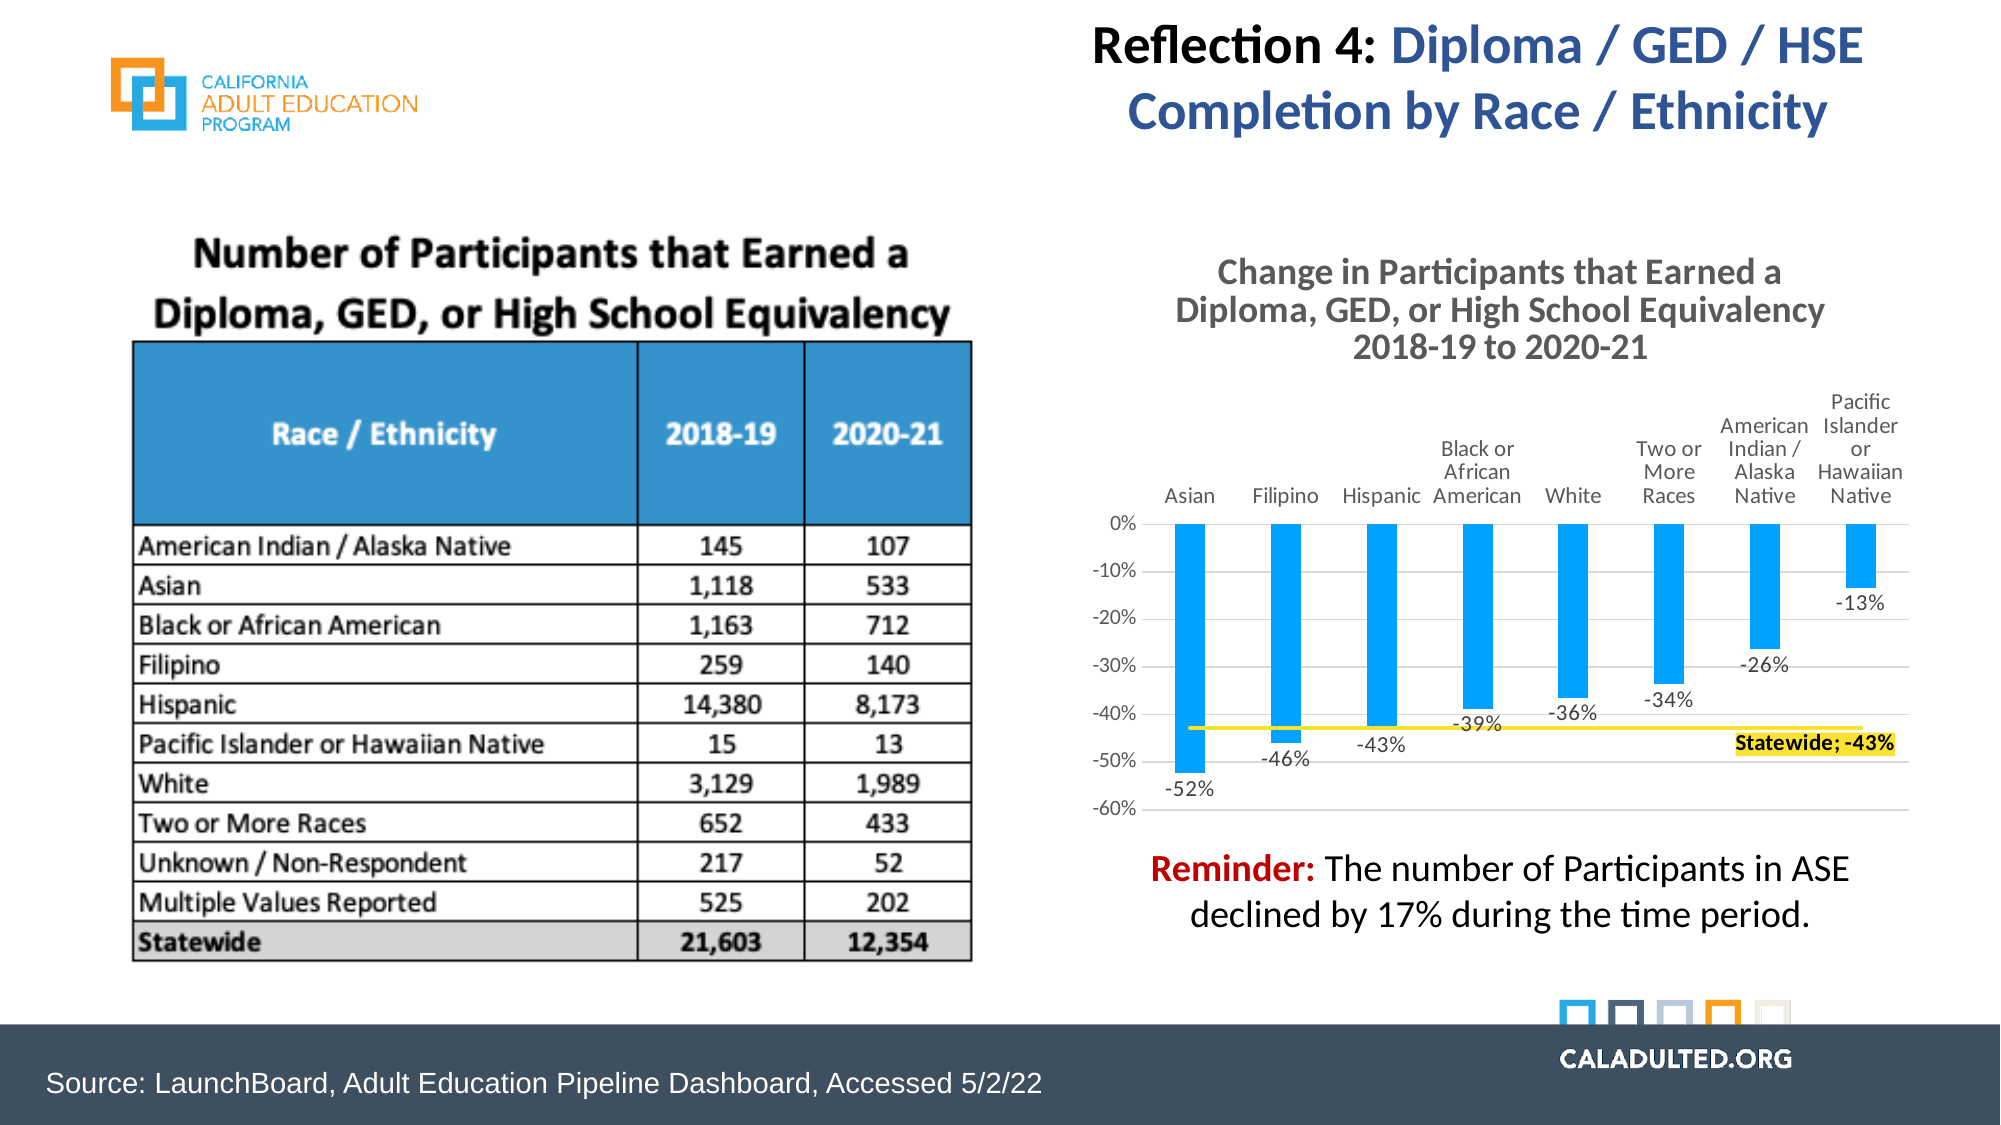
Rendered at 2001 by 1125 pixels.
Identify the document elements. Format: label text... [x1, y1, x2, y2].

text_box Reminder: The number of Participants in ASE declined by 17% during the time period. [1120, 842, 1881, 946]
chart [1075, 224, 1926, 835]
title Reflection 4: Diploma / GED / HSE Completion by Race / Ethnicity [958, 0, 2000, 150]
text_box Source: LaunchBoard, Adult Education Pipeline Dashboard, Accessed 5/2/22 [30, 1056, 1622, 1107]
picture [0, 0, 2000, 1125]
